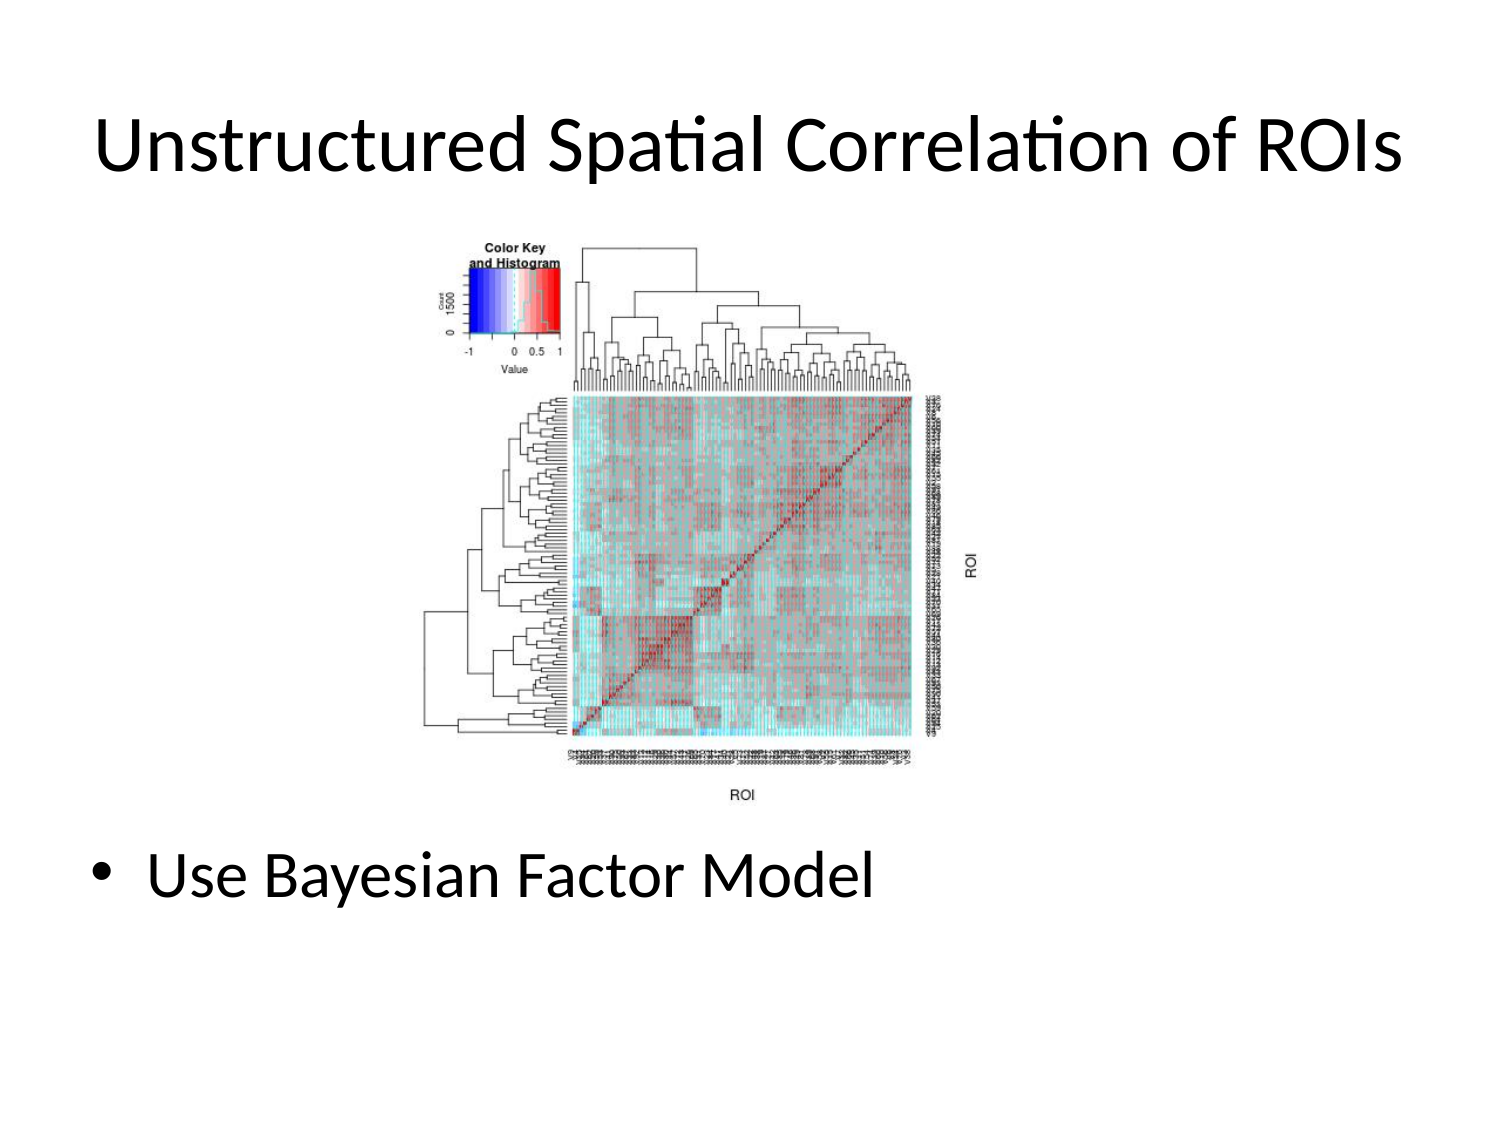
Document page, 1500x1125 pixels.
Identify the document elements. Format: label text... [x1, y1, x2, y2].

picture [418, 243, 982, 807]
title Unstructured Spatial Correlation of ROIs [75, 45, 1425, 233]
